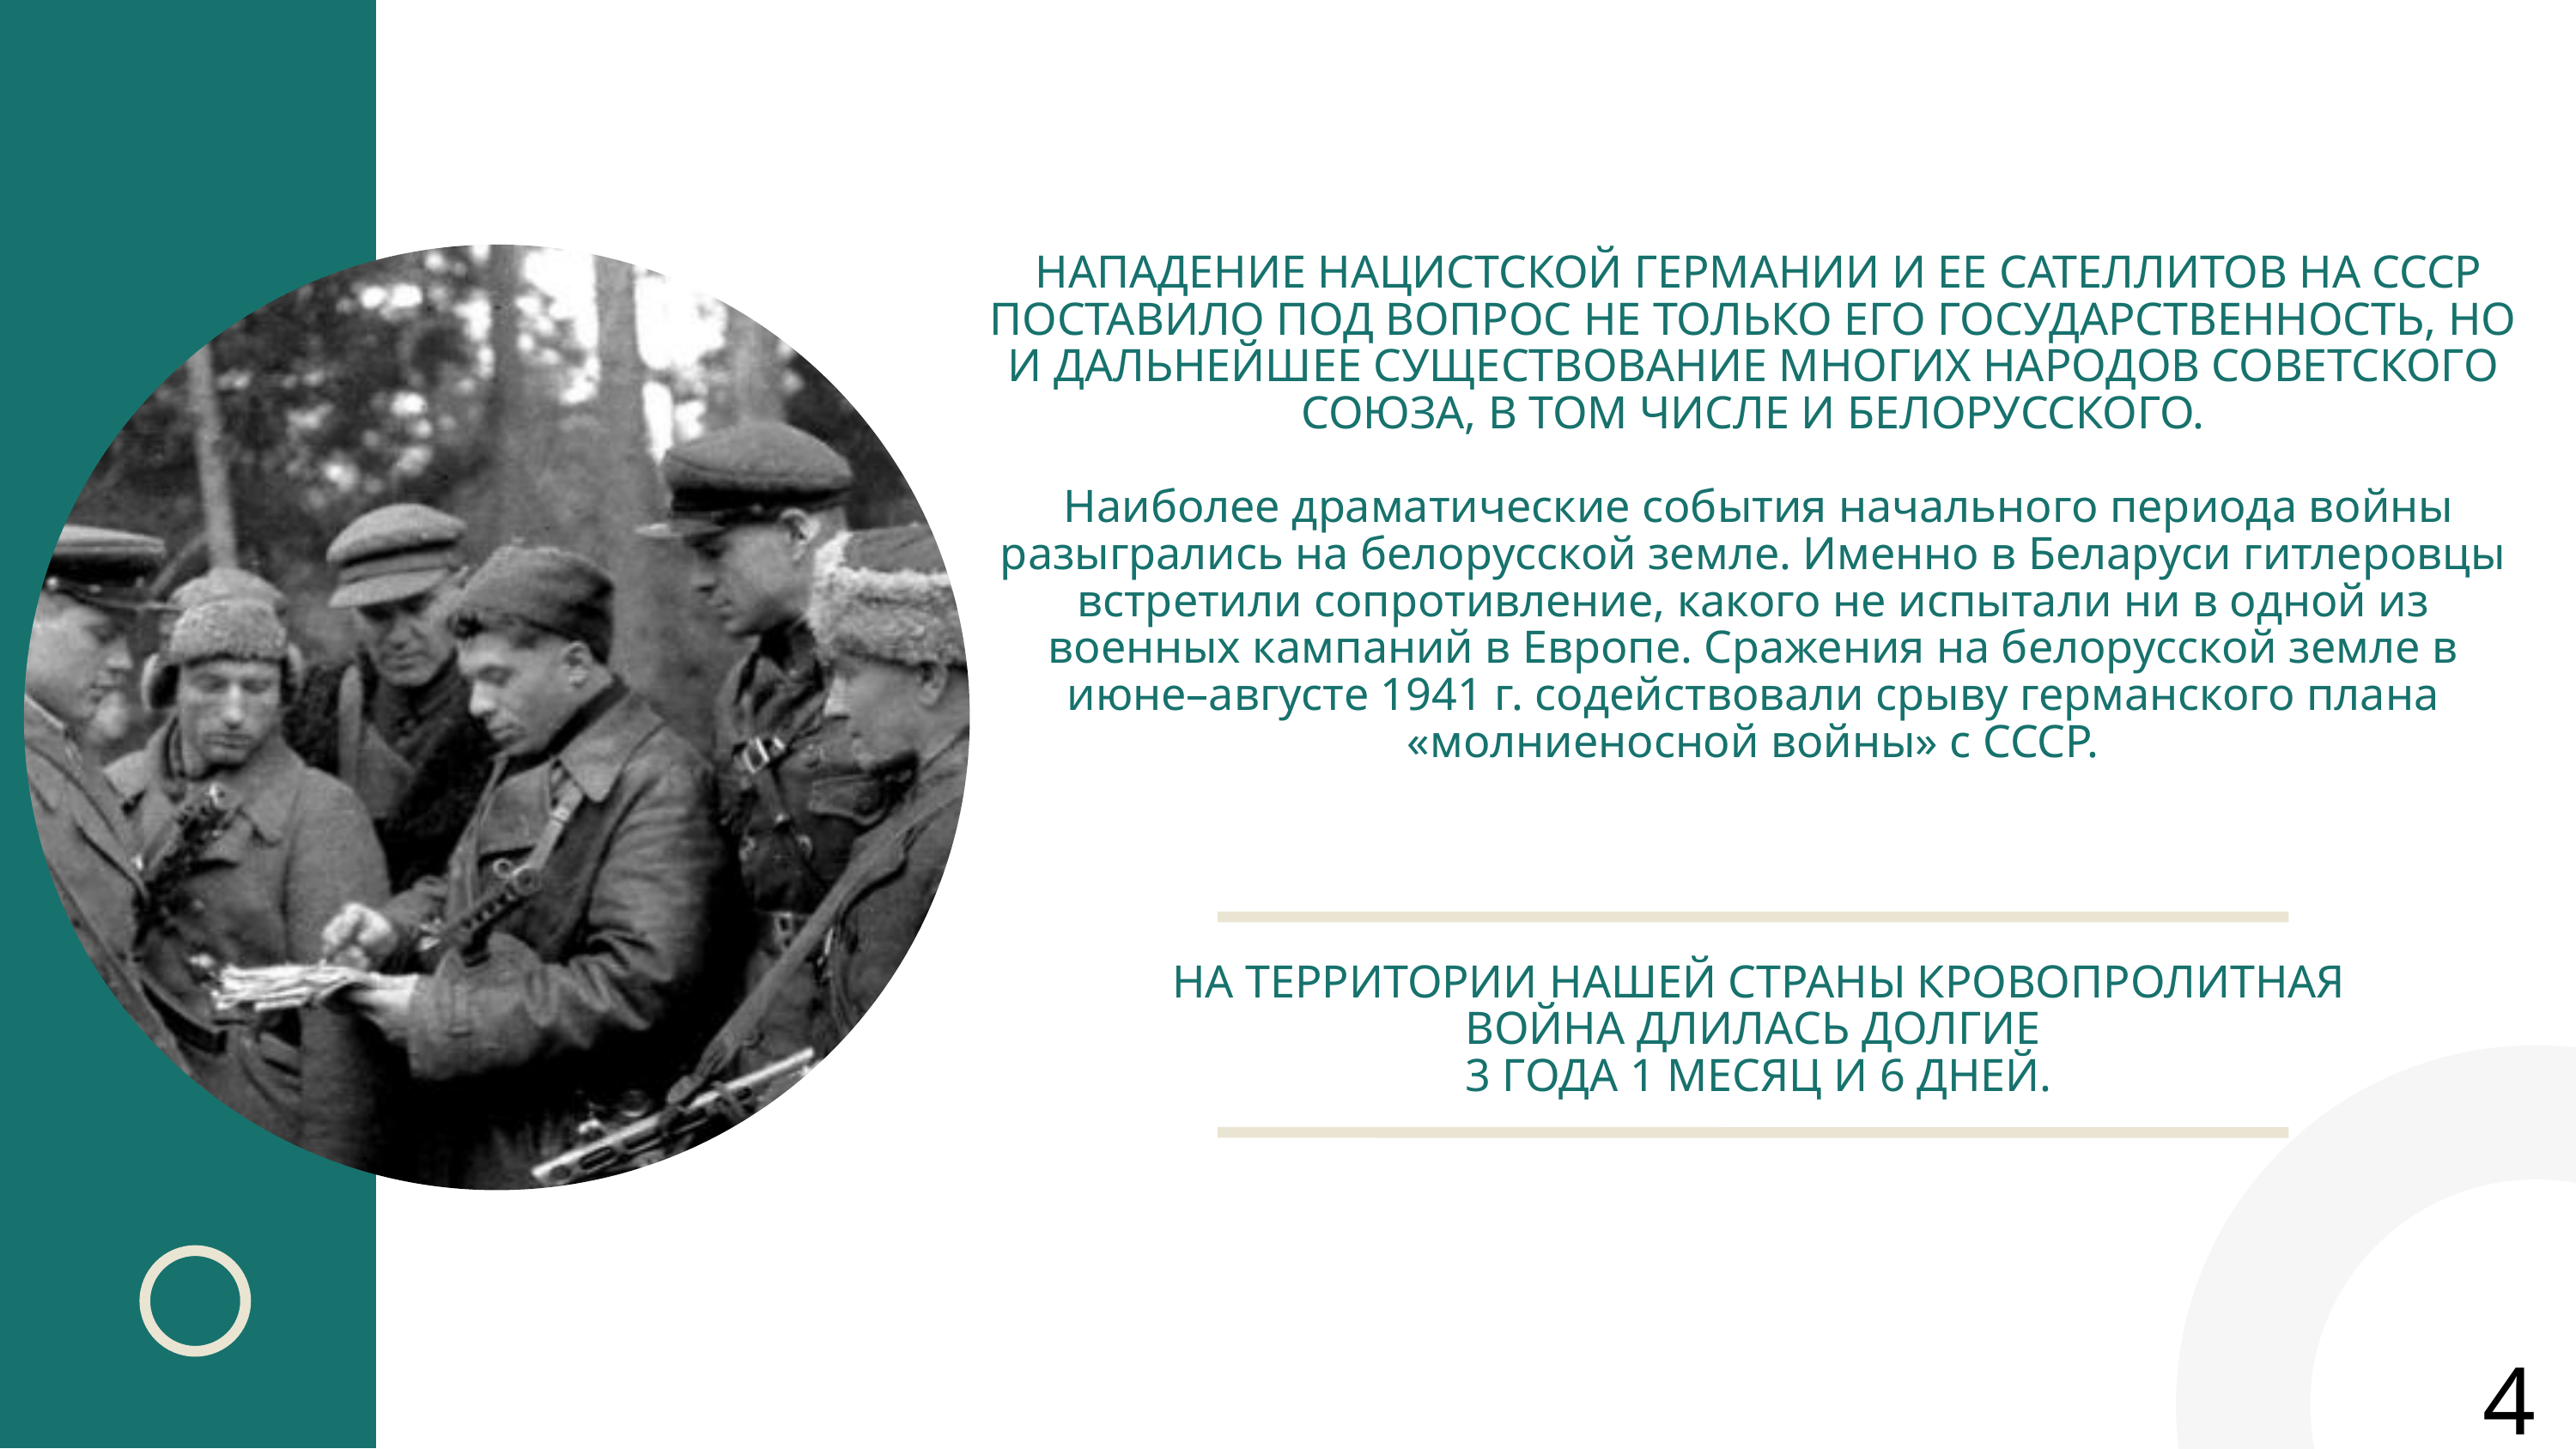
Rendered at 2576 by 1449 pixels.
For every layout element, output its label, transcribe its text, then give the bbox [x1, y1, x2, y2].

text_box НАПАДЕНИЕ НАЦИСТСКОЙ ГЕРМАНИИ И ЕЕ САТЕЛЛИТОВ НА СССР ПОСТАВИЛО ПОД ВОПРОС НЕ ТОЛЬКО ЕГО ГОСУДАРСТВЕННОСТЬ, НО И ДАЛЬНЕЙШЕЕ СУЩЕСТВОВАНИЕ МНОГИХ НАРОДОВ СОВЕТСКОГО СОЮЗА, В ТОМ ЧИСЛЕ И БЕЛОРУССКОГО. Наиболее драматические события начального периода войны разыгрались на белорусской земле. Именно в Беларуси гитлеровцы встретили сопротивление, какого не испытали ни в одной из военных кампаний в Европе. Сражения на белорусской земле в июне–августе 1941 г. содействовали срыву германского плана «молниеносной войны» с СССР. [989, 250, 2517, 767]
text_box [0, 0, 376, 1449]
text_box НА ТЕРРИТОРИИ НАШЕЙ СТРАНЫ КРОВОПРОЛИТНАЯ ВОЙНА ДЛИЛАСЬ ДОЛГИЕ 3 ГОДА 1 МЕСЯЦ И 6 ДНЕЙ. [1157, 959, 2349, 1100]
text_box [144, 1250, 246, 1352]
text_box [2243, 1112, 2576, 1449]
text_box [23, 244, 970, 1191]
